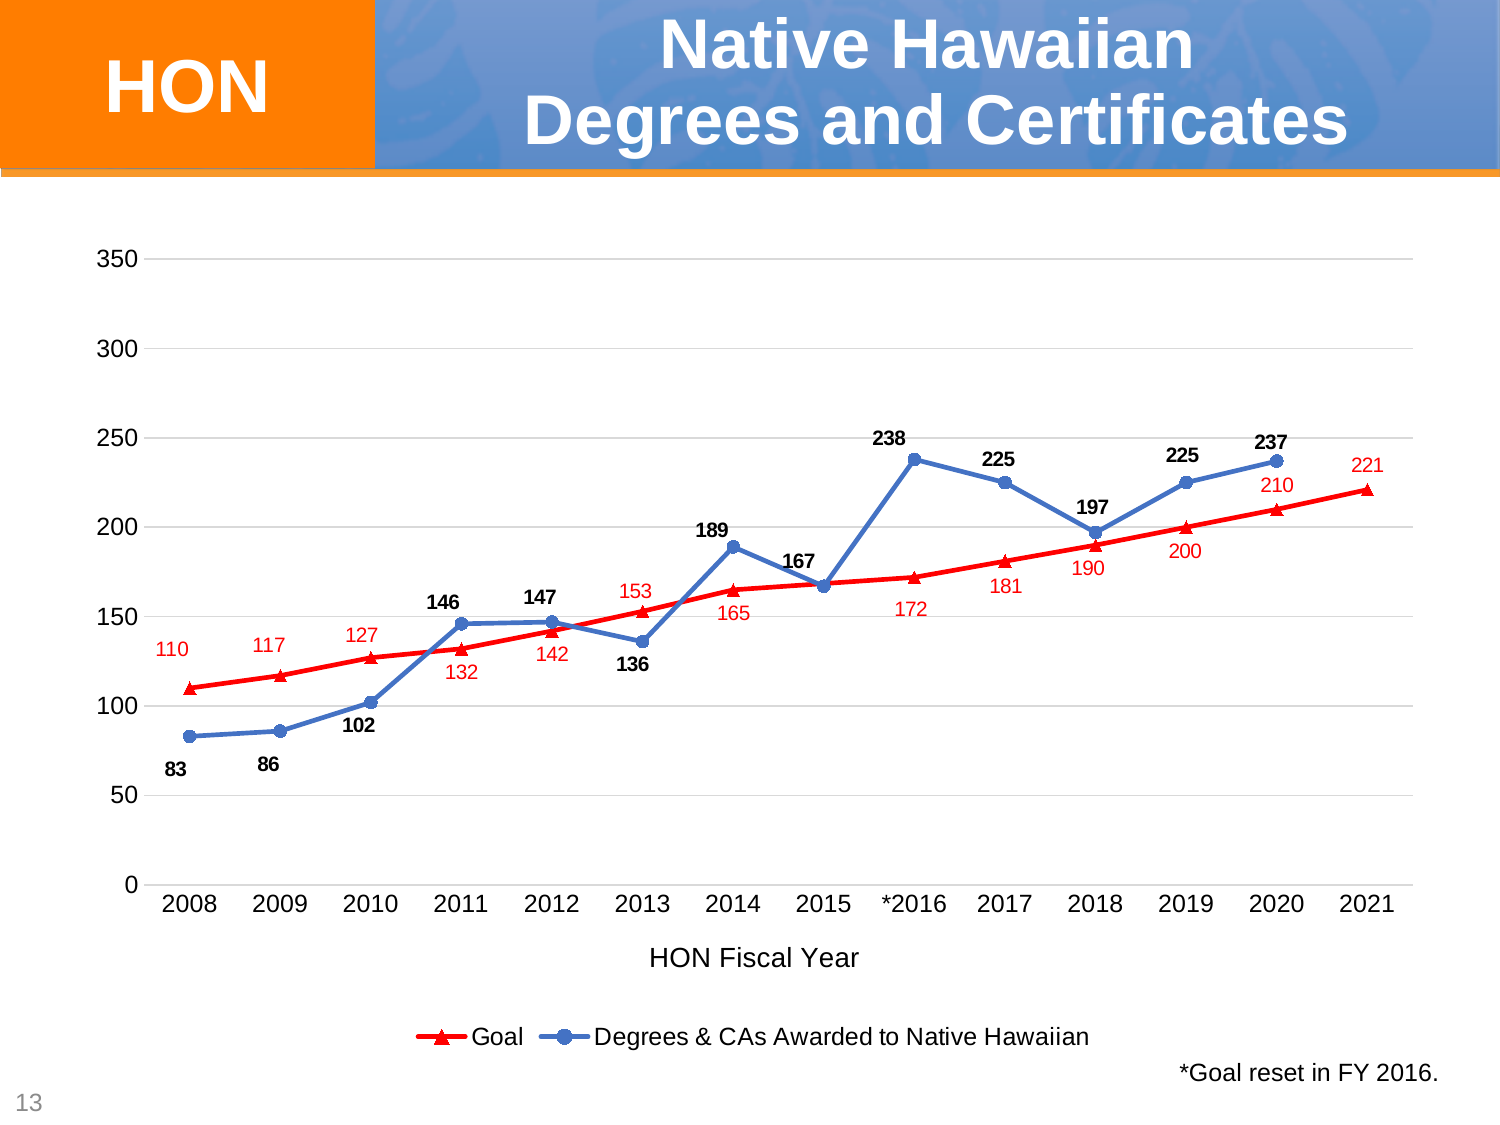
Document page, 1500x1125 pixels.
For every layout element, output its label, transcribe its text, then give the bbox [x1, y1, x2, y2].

chart [68, 229, 1441, 1056]
text_box *Goal reset in FY 2016. [1164, 1048, 1455, 1094]
list HON [0, 0, 375, 166]
slide_number 13 [0, 1071, 338, 1125]
title Native Hawaiian Degrees and Certificates [375, 0, 1500, 169]
